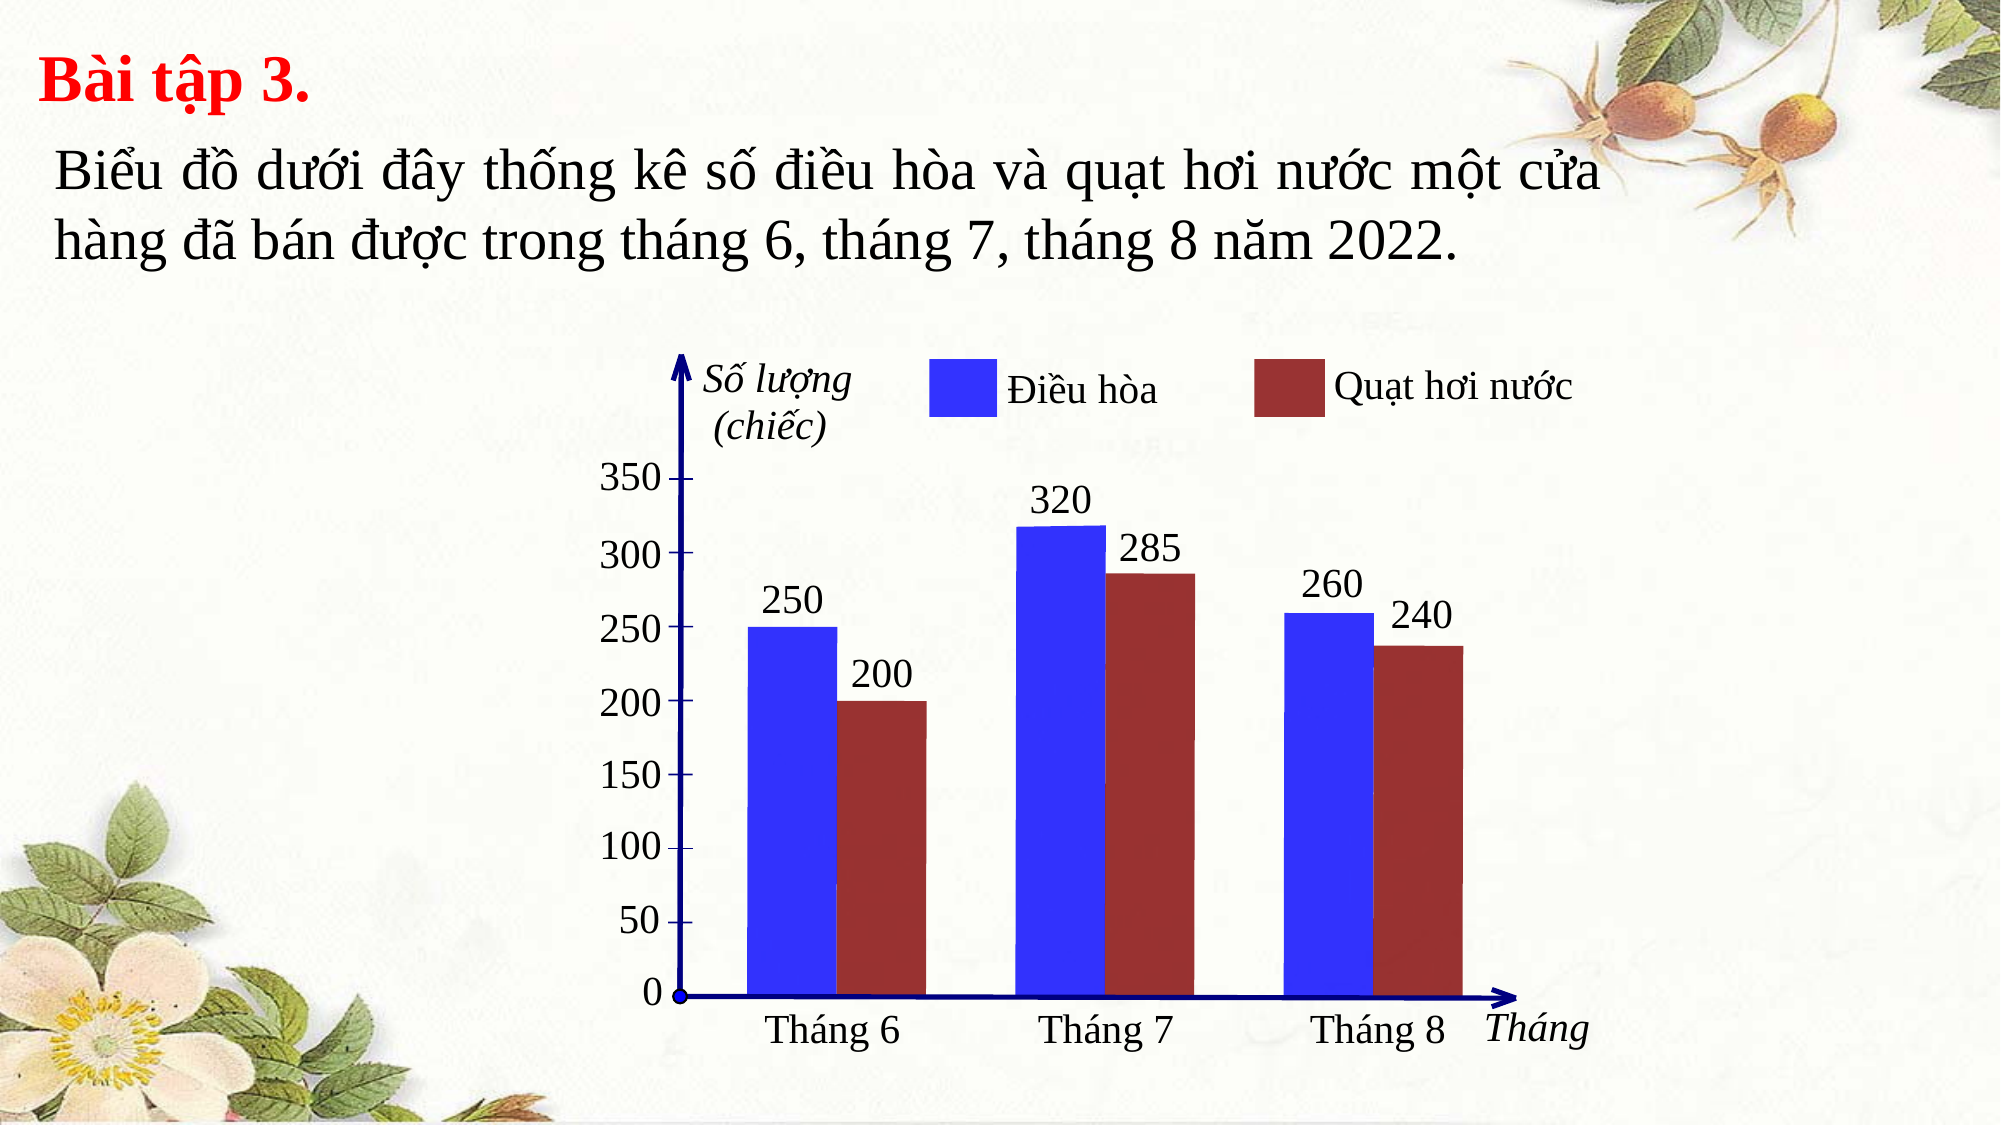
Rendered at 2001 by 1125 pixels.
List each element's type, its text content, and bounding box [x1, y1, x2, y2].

picture [0, 0, 2001, 1125]
text_box Biểu đồ dưới đây thống kê số điều hòa và quạt hơi nước một cửa hàng đã bán được trong tháng 6, tháng 7, tháng 8 năm 2022. [39, 123, 1618, 279]
text_box Bài tập 3. [24, 27, 352, 123]
